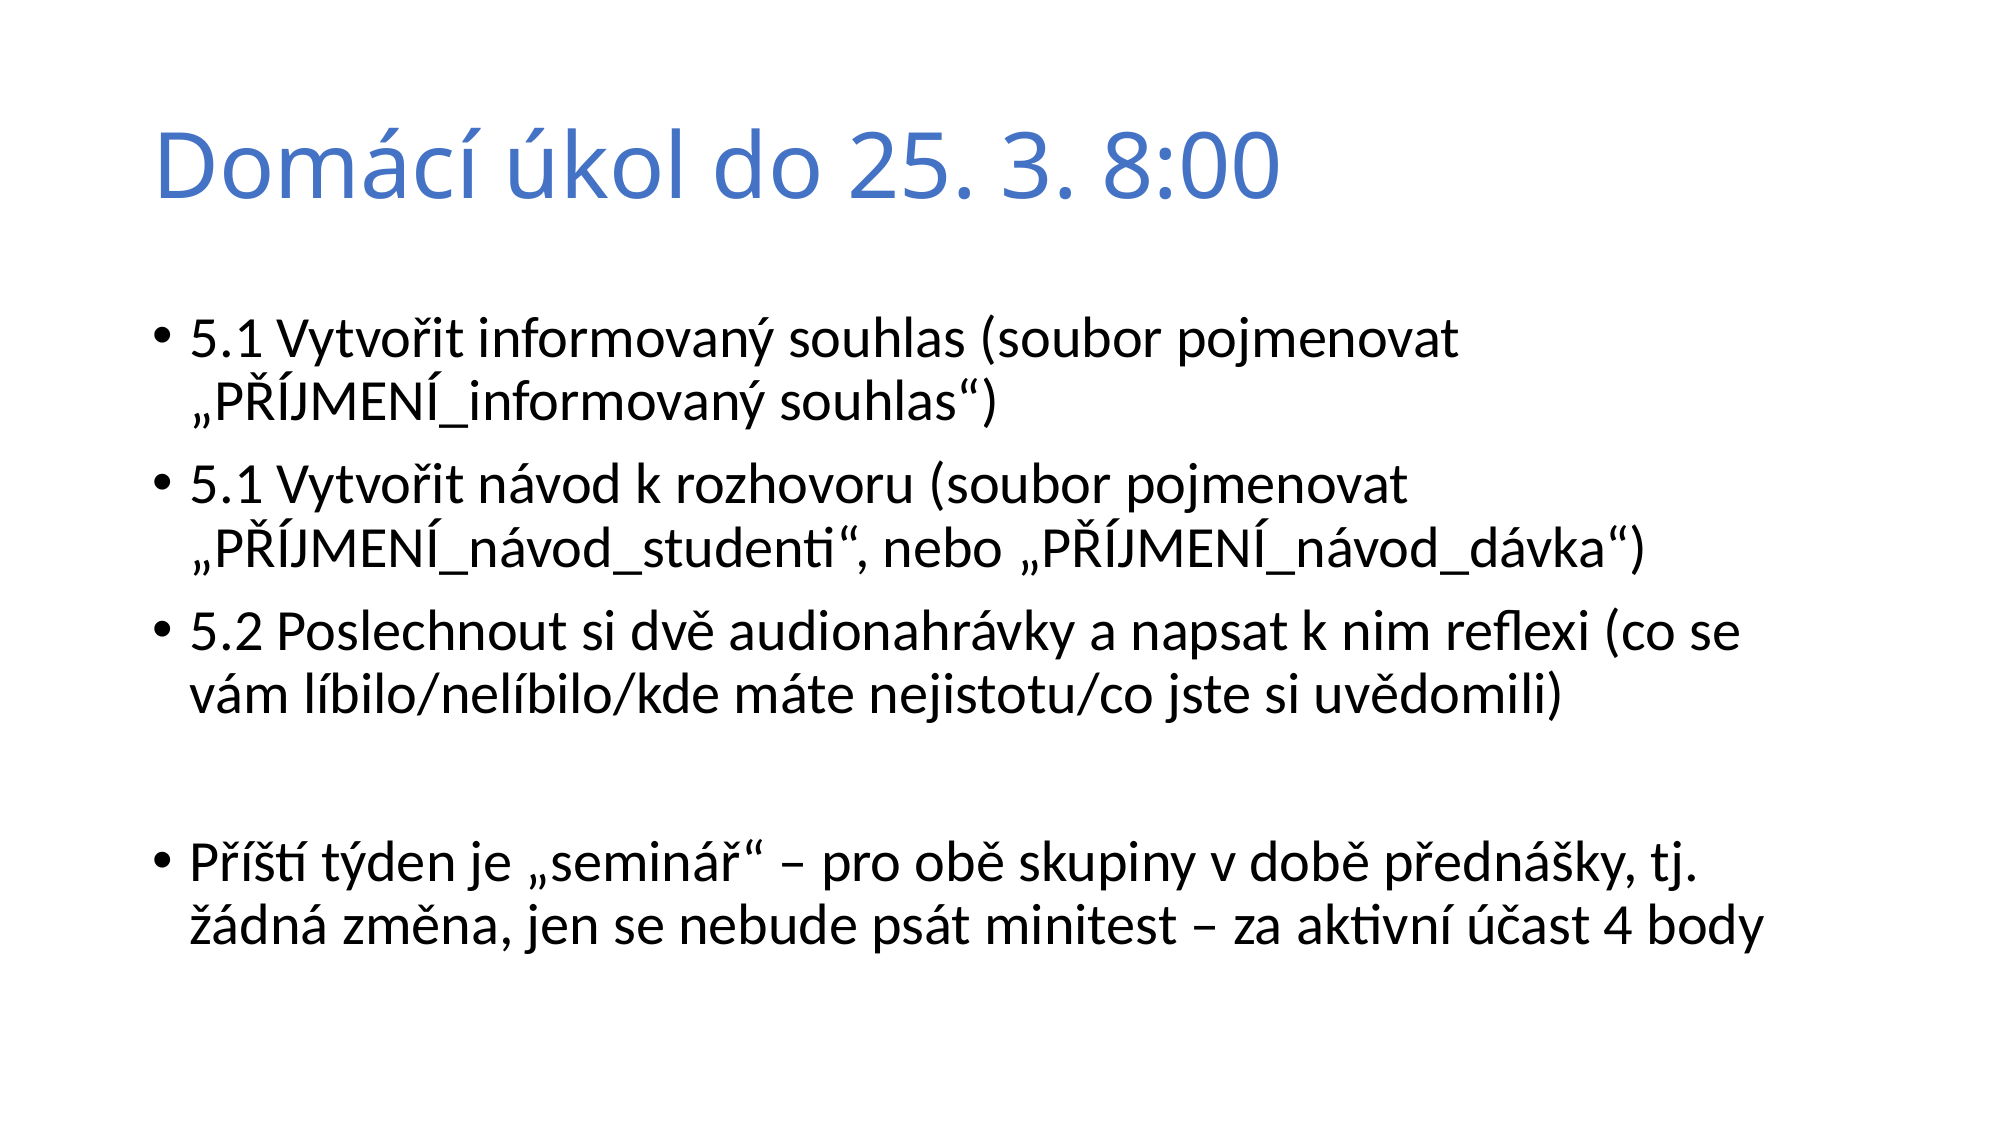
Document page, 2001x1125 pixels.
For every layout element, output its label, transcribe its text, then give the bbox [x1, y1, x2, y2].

title Domácí úkol do 25. 3. 8:00 [137, 59, 1863, 278]
list 5.1 Vytvořit informovaný souhlas (soubor pojmenovat „PŘÍJMENÍ_informovaný souhlas“) 5.1 Vytvořit návod k rozhovoru (soubor pojmenovat „PŘÍJMENÍ_návod_studenti“, nebo „PŘÍJMENÍ_návod_dávka“) 5.2 Poslechnout si dvě audionahrávky a napsat k nim reflexi (co se vám líbilo/nelíbilo/kde máte nejistotu/co jste si uvědomili) Příští týden je „seminář“ – pro obě skupiny v době přednášky, tj. žádná změna, jen se nebude psát minitest – za aktivní účast 4 body [137, 299, 1863, 1014]
